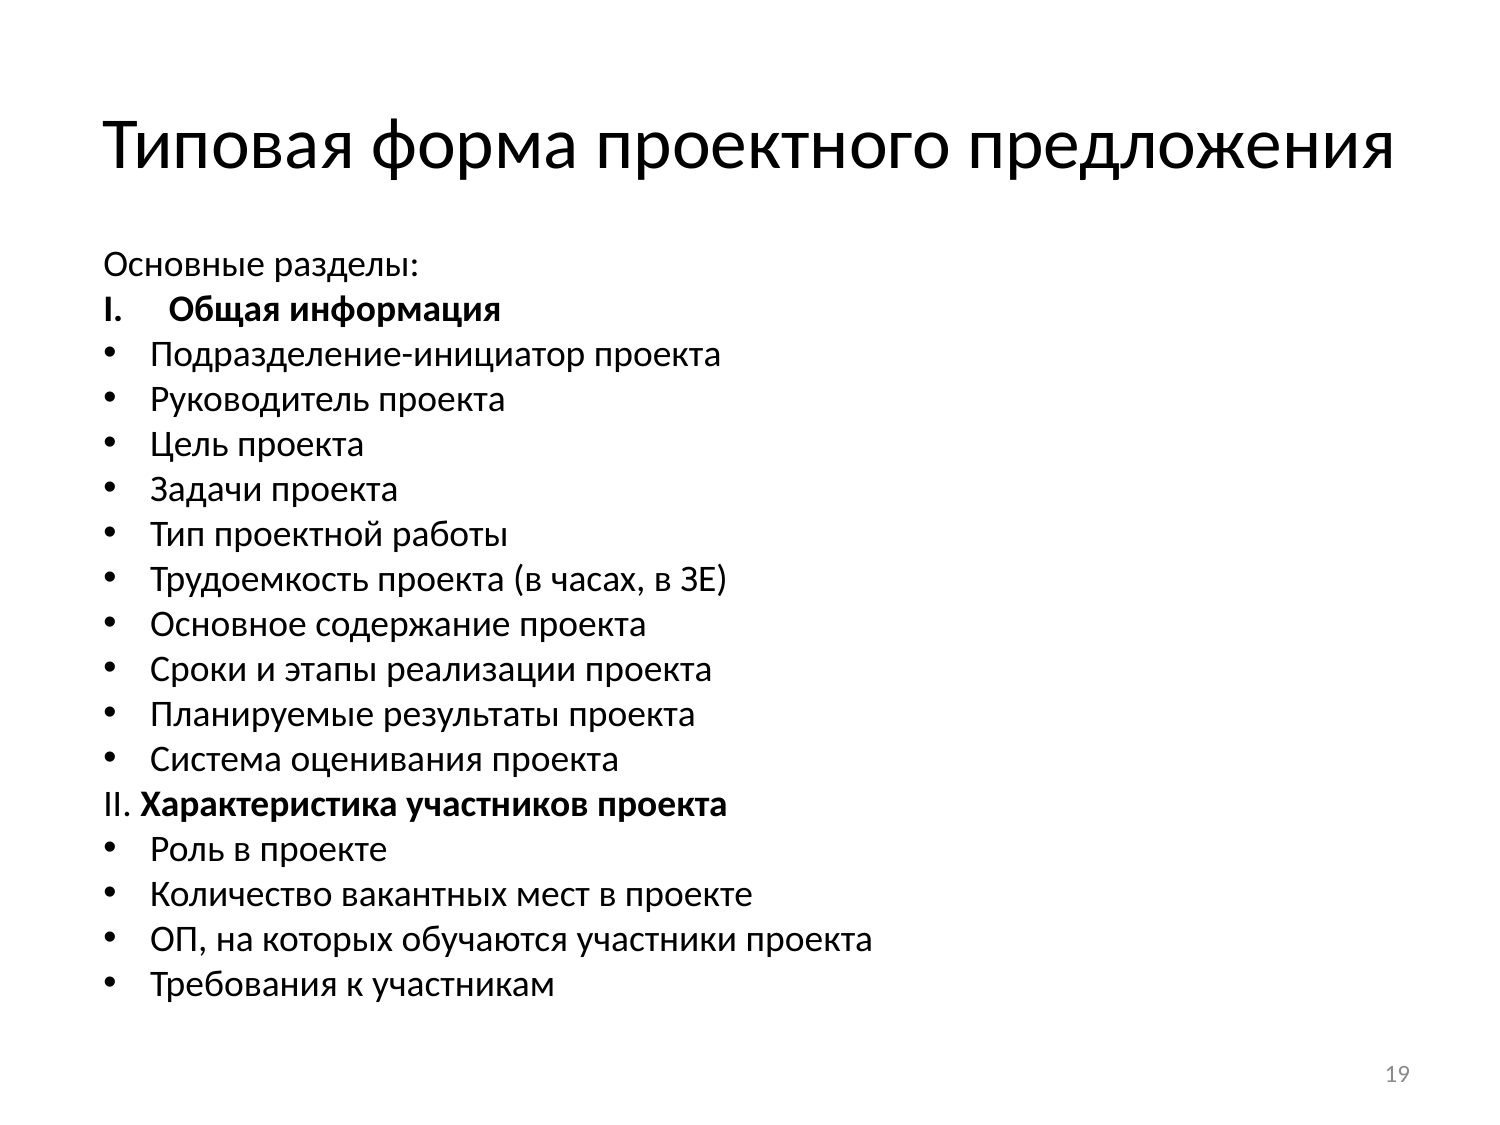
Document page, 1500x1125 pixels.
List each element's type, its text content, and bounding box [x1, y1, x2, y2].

title Типовая форма проектного предложения [75, 45, 1425, 233]
text_box Основные разделы: Общая информация Подразделение-инициатор проекта Руководитель проекта Цель проекта Задачи проекта Тип проектной работы Трудоемкость проекта (в часах, в ЗЕ) Основное содержание проекта Сроки и этапы реализации проекта Планируемые результаты проекта Система оценивания проекта II. Характеристика участников проекта Роль в проекте Количество вакантных мест в проекте ОП, на которых обучаются участники проекта Требования к участникам [88, 231, 1424, 1057]
slide_number 19 [1074, 1042, 1425, 1103]
